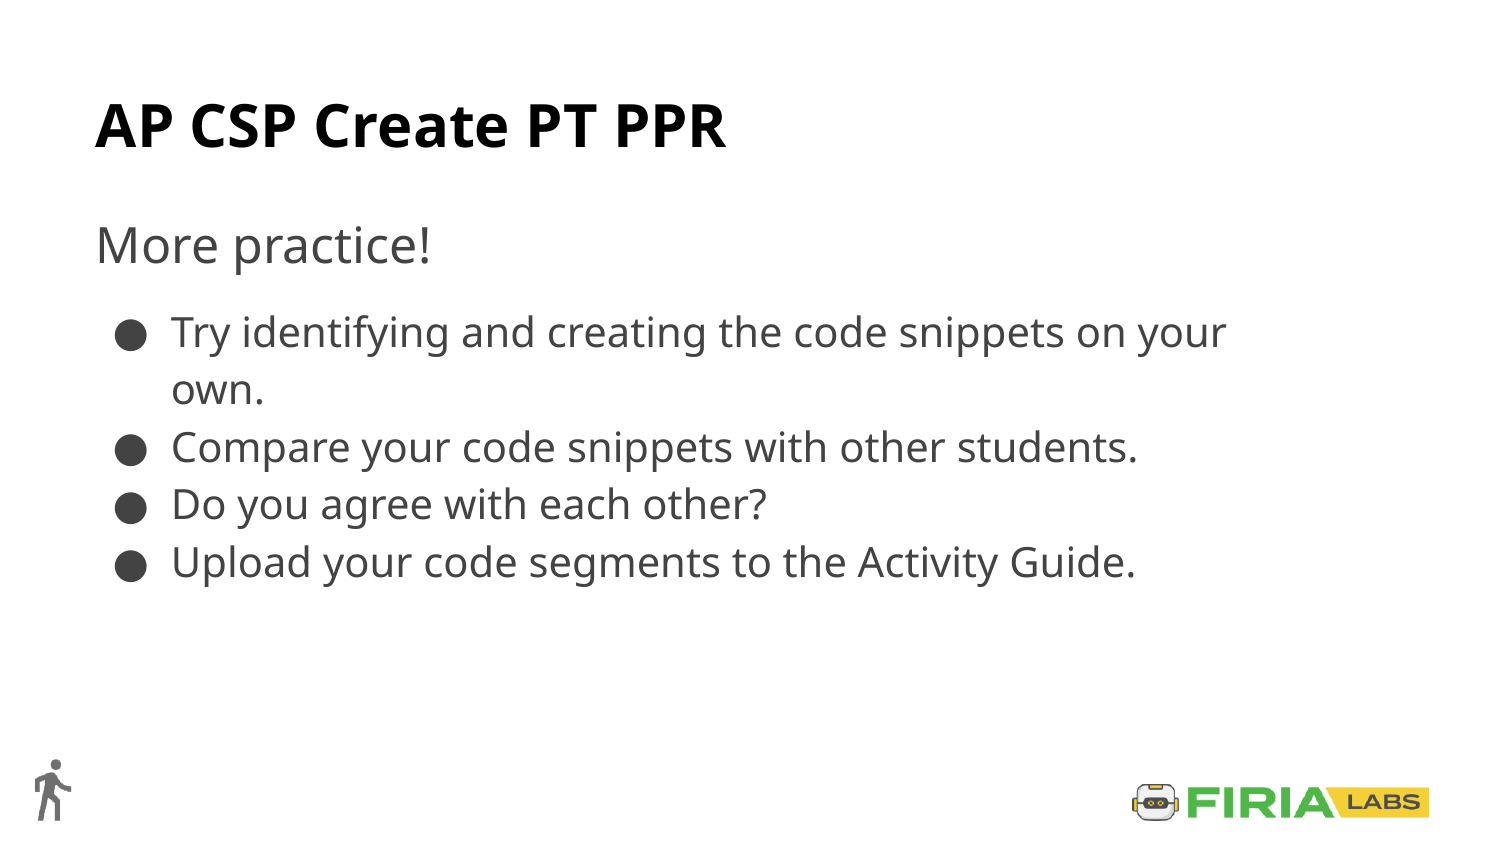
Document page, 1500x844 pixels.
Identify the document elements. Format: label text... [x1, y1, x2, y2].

title AP CSP Create PT PPR [80, 72, 1449, 176]
list More practice! Try identifying and creating the code snippets on your own. Compare your code snippets with other students. Do you agree with each other? Upload your code segments to the Activity Guide. [80, 189, 1313, 793]
picture [19, 749, 80, 826]
picture [1121, 777, 1436, 826]
